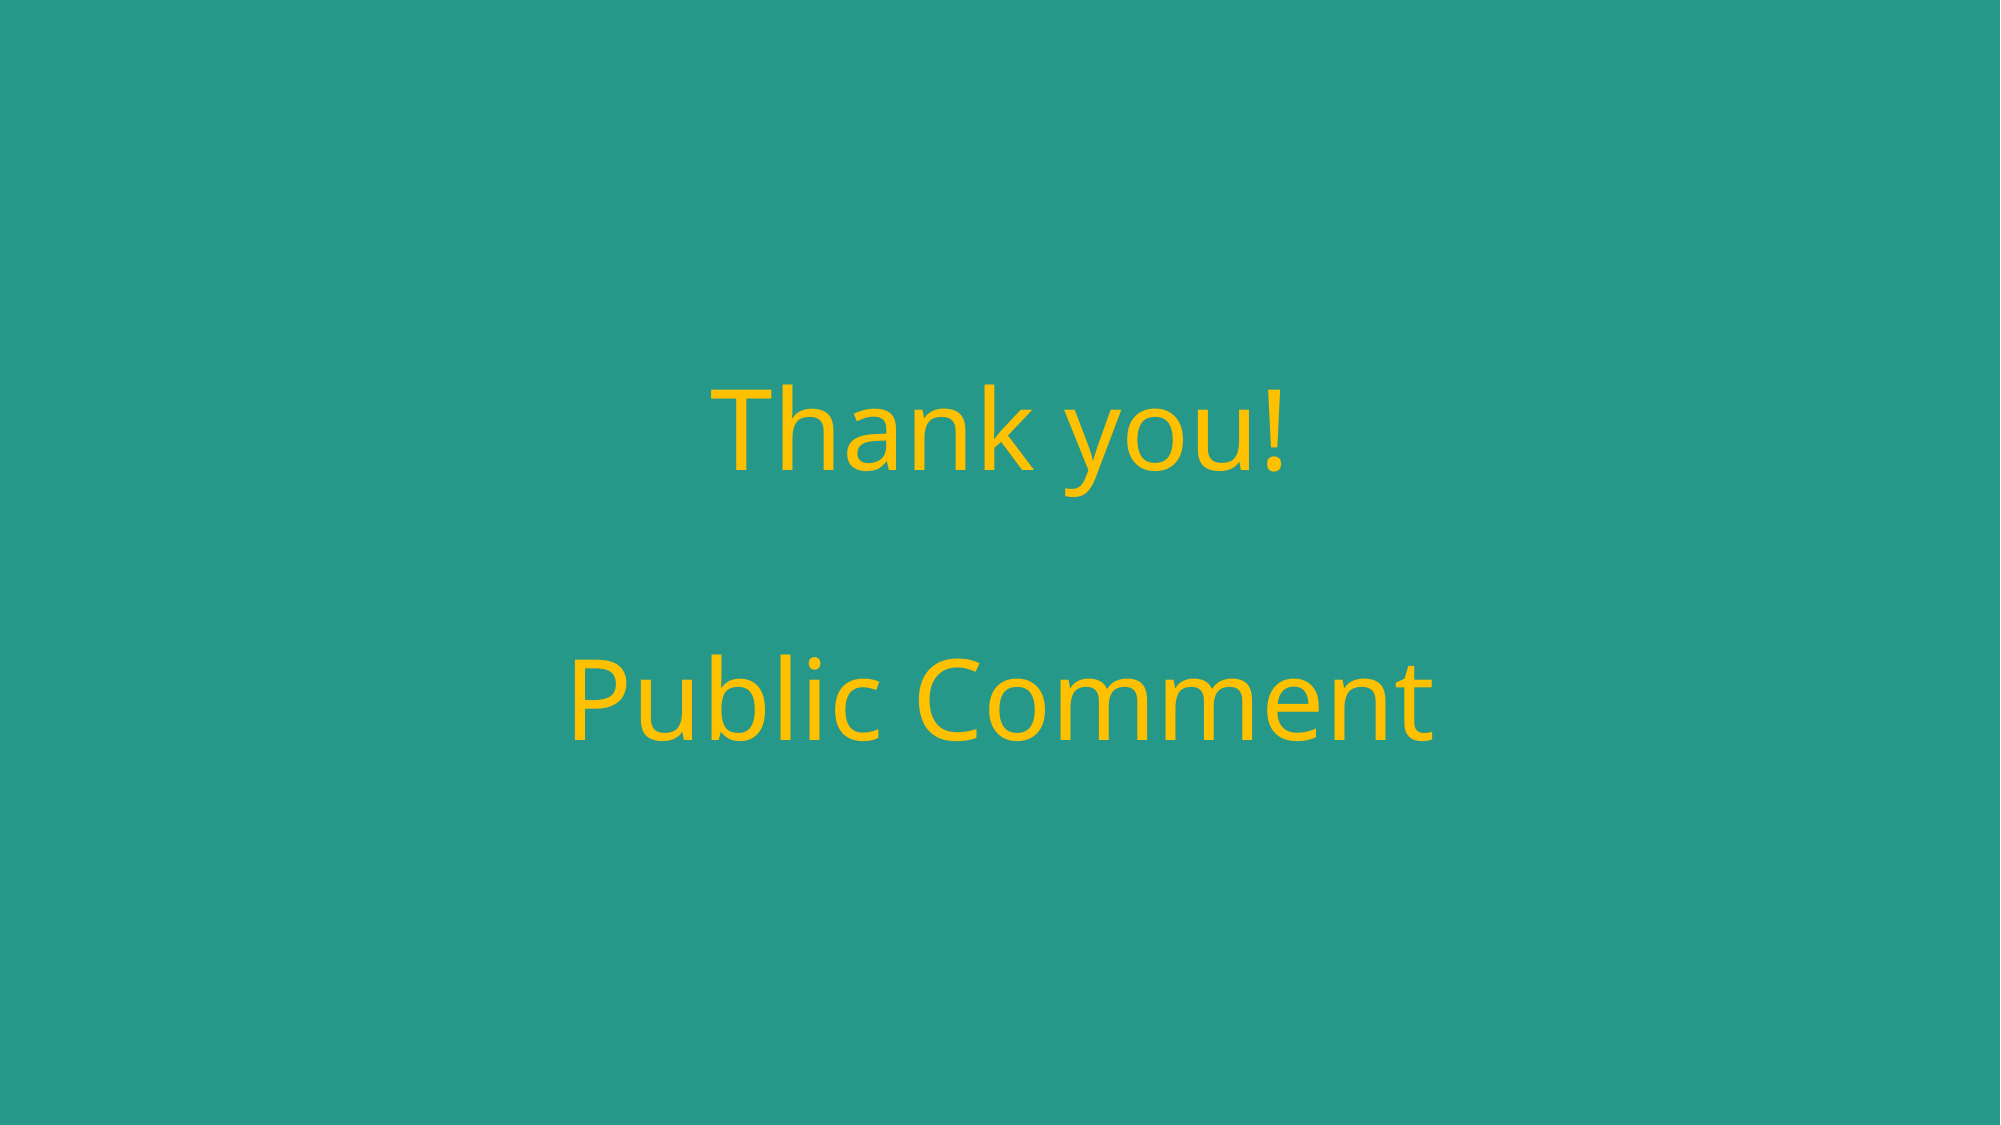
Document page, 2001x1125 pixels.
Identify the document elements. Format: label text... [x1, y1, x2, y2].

text_box Thank you! Public Comment [112, 350, 1888, 771]
